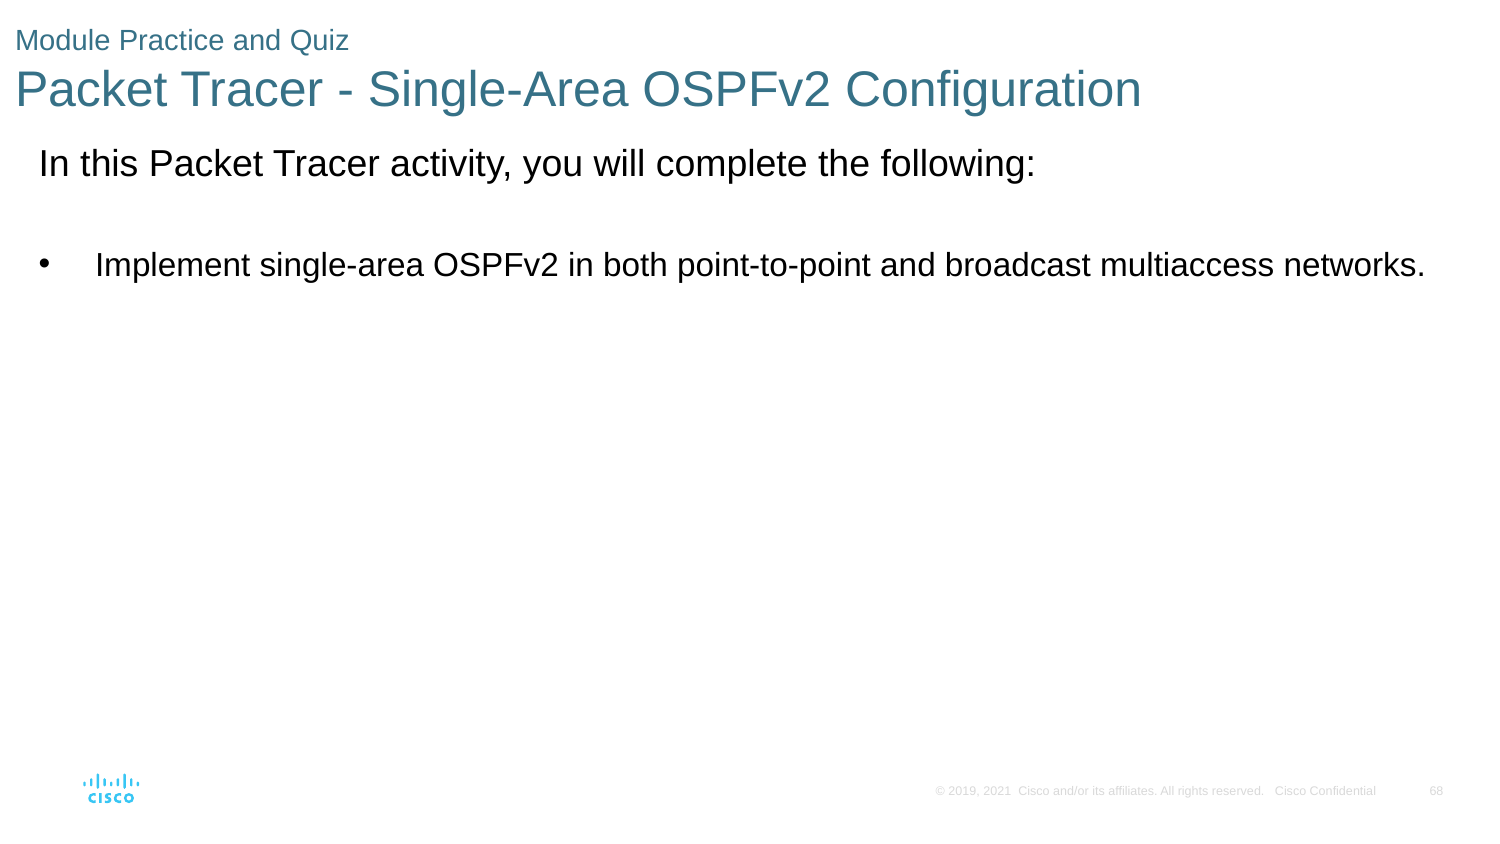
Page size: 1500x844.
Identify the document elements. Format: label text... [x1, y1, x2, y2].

list In this Packet Tracer activity, you will complete the following: Implement single-area OSPFv2 in both point-to-point and broadcast multiaccess networks. [23, 131, 1476, 813]
title Module Practice and Quiz Packet Tracer - Single-Area OSPFv2 Configuration [0, 6, 1500, 131]
